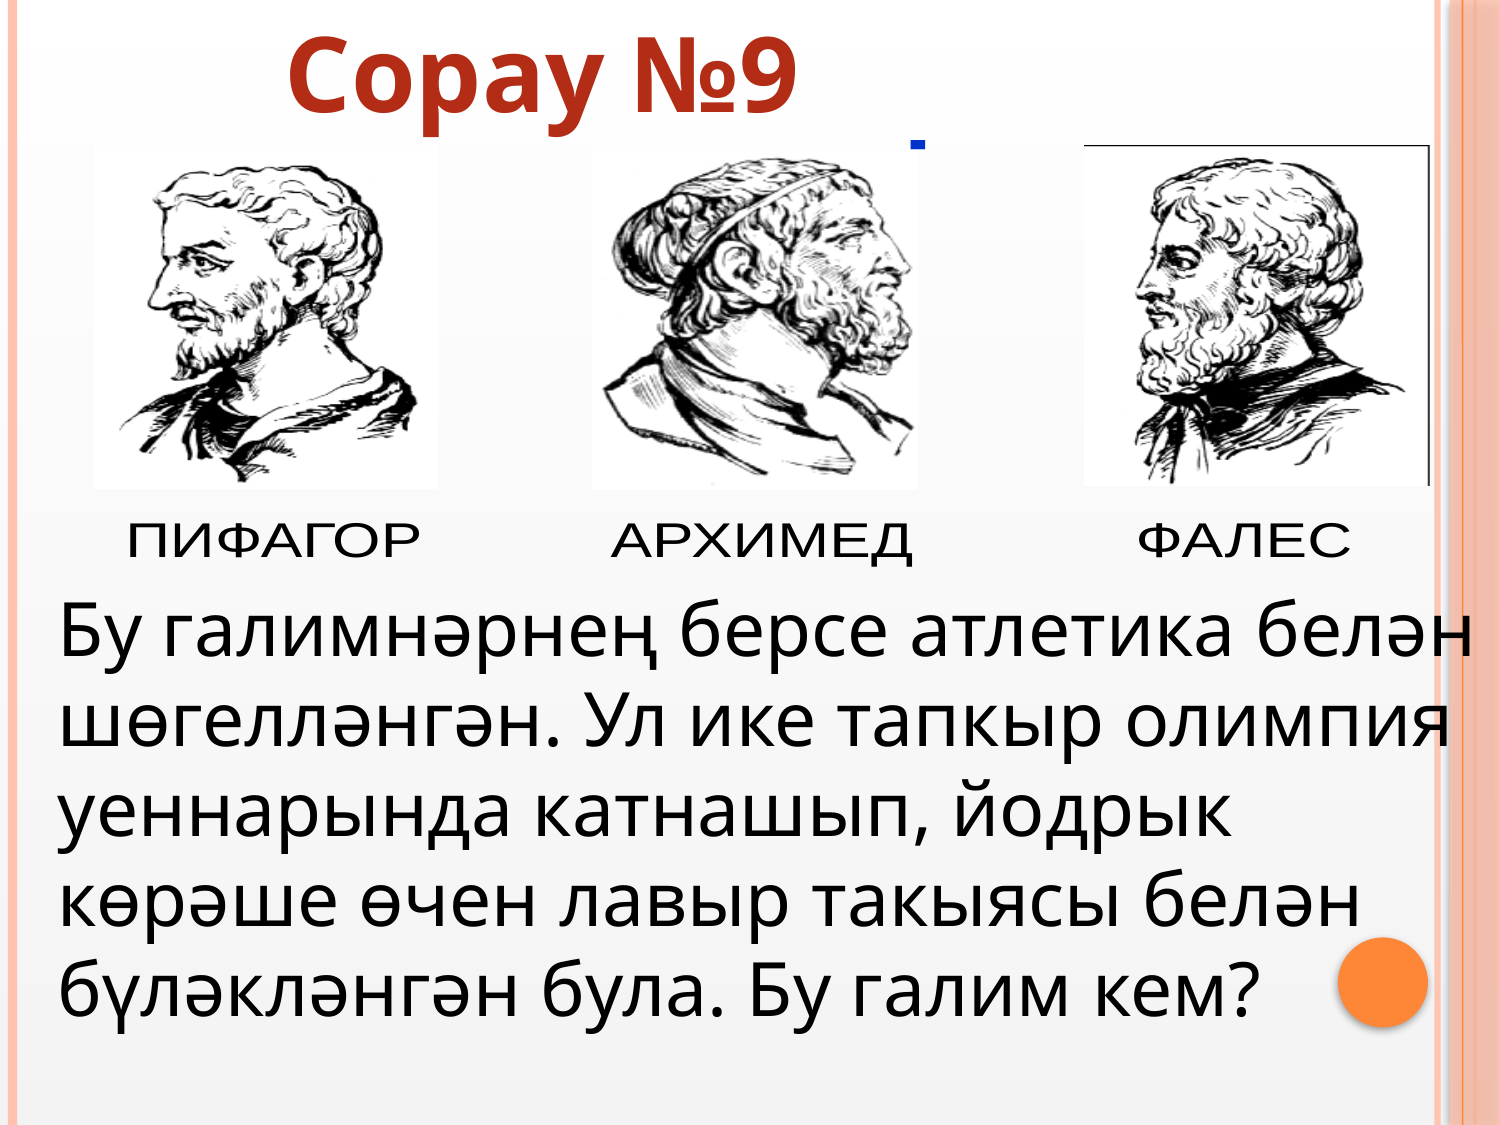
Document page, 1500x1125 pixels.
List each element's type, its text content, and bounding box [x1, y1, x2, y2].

picture [93, 140, 1431, 574]
list Бу галимнәрнең берсе атлетика белән шөгелләнгән. Ул ике тапкыр олимпия уеннарында катнашып, йодрык көрәше өчен лавыр такыясы белән бүләкләнгән була. Бу галим кем? [0, 574, 1500, 1125]
title Сорау №9 [0, 0, 1155, 141]
